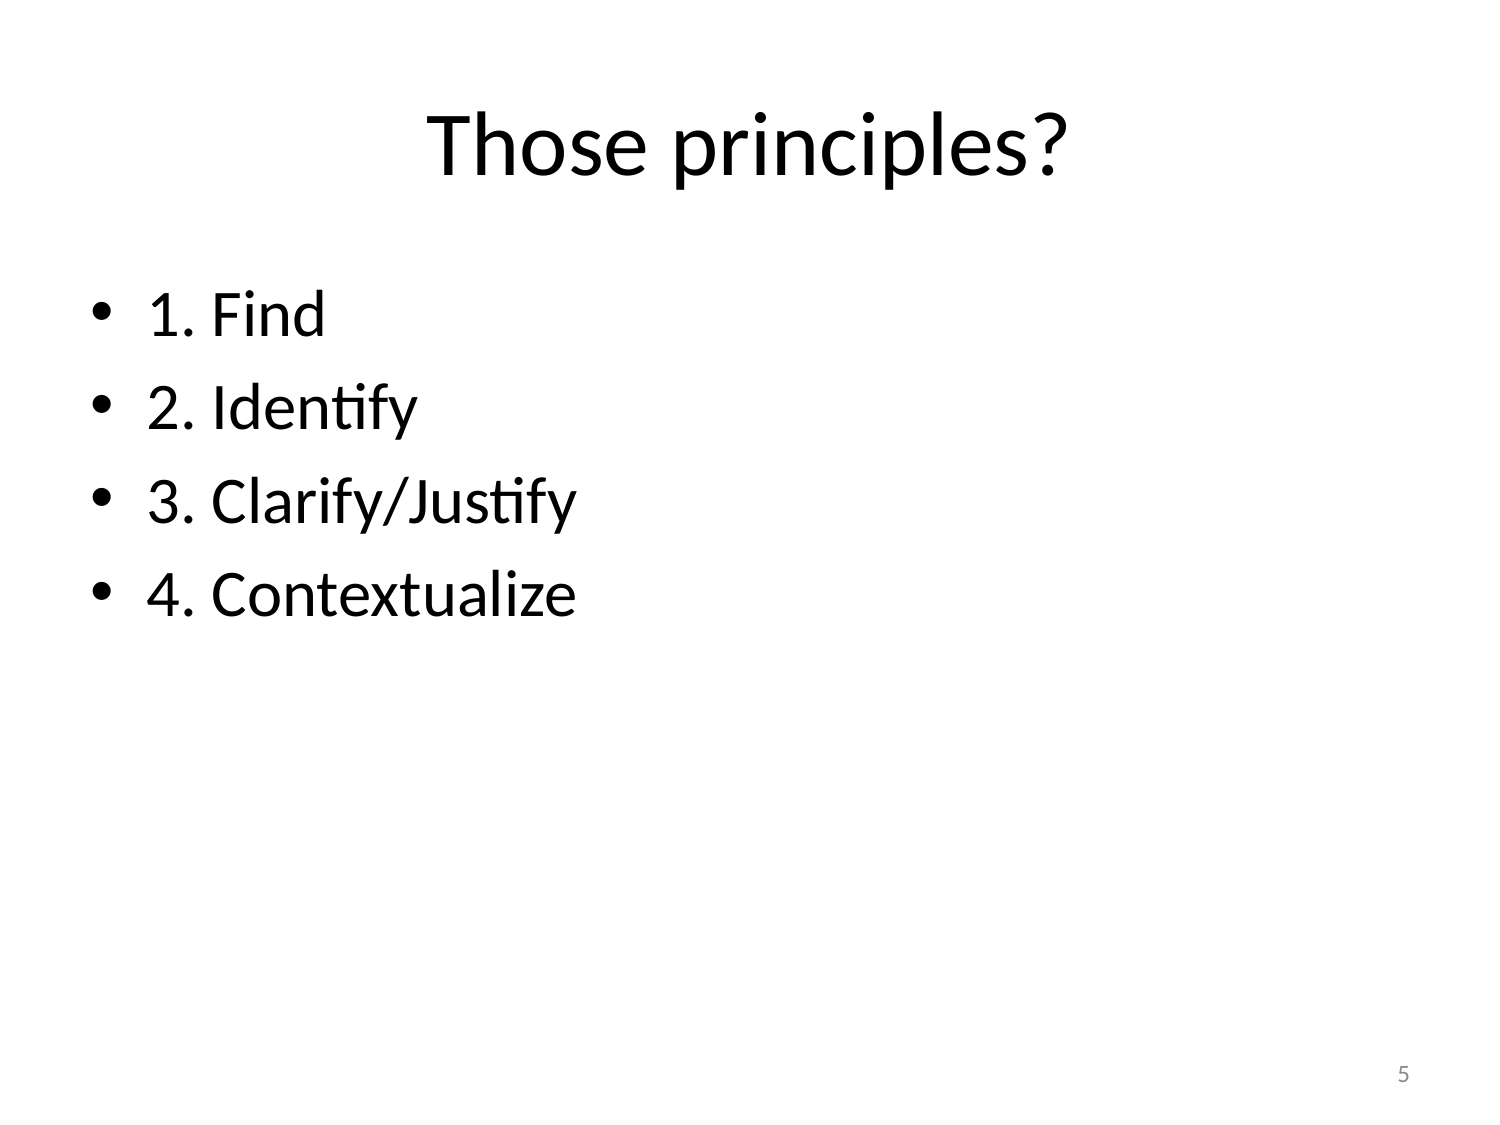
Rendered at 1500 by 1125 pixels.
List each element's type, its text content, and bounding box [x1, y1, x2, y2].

list 1. Find 2. Identify 3. Clarify/Justify 4. Contextualize [75, 262, 1425, 1005]
slide_number 5 [1074, 1042, 1425, 1103]
title Those principles? [75, 45, 1425, 233]
